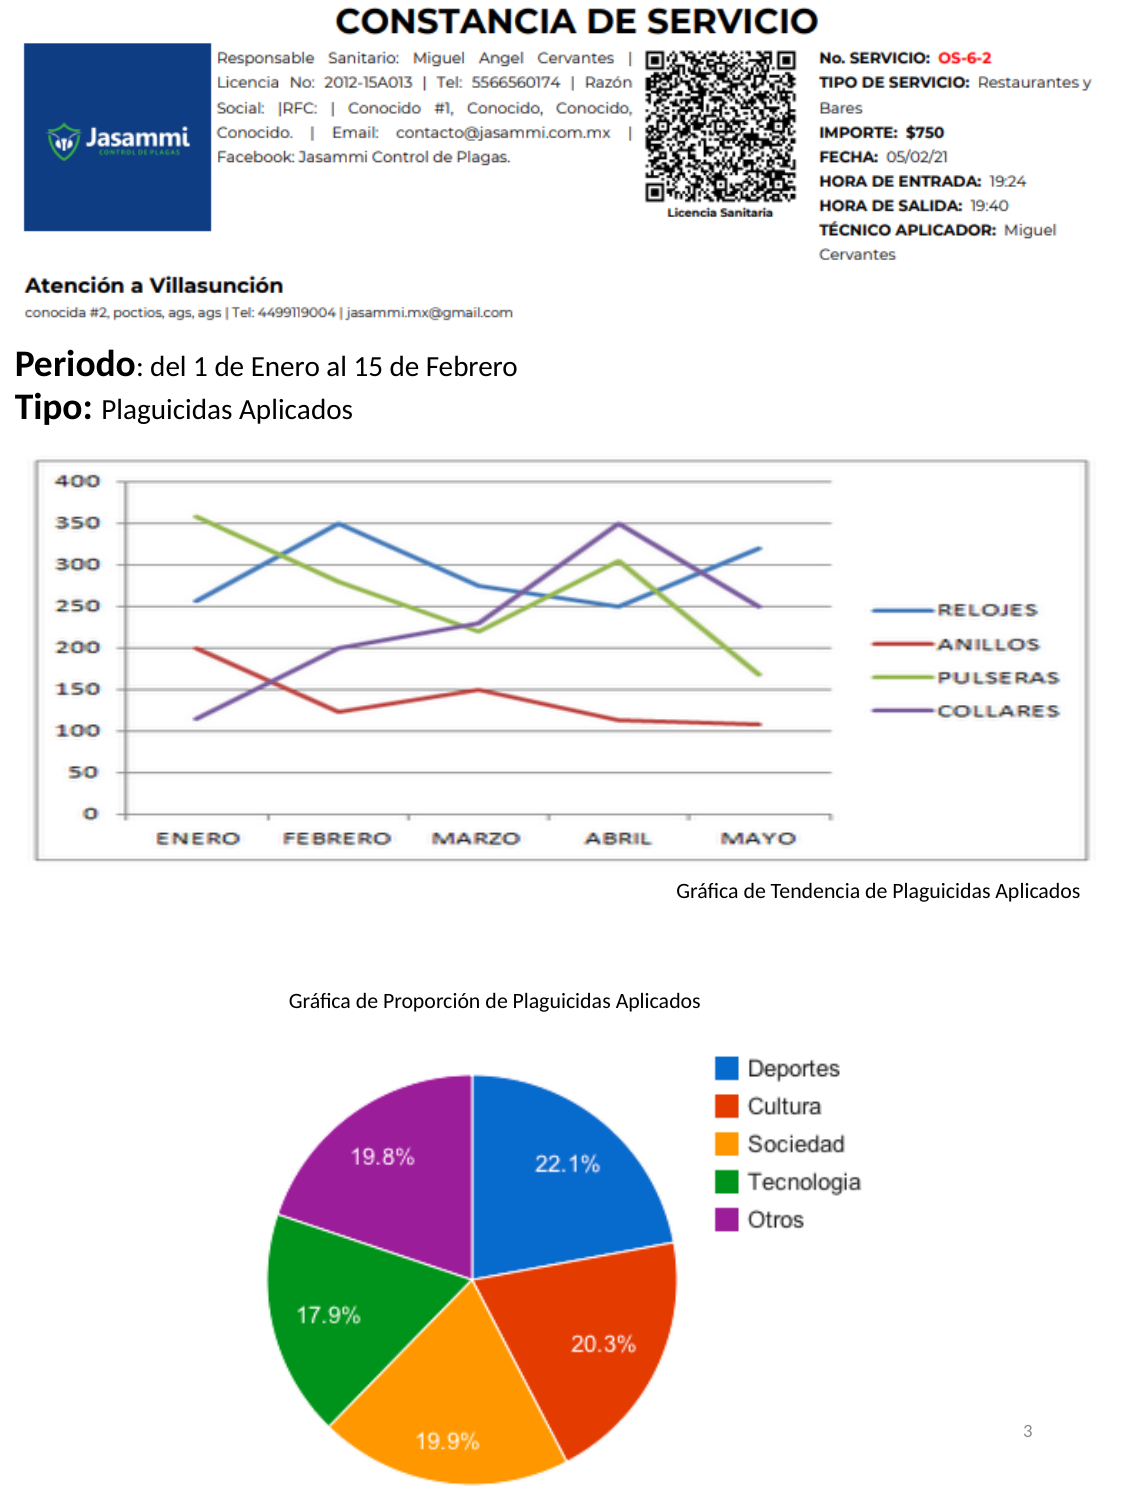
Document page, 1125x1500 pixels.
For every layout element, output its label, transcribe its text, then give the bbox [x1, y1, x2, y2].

text_box Gráfica de Proporción de Plaguicidas Aplicados [227, 979, 716, 1021]
picture [12, 451, 1113, 875]
slide_number 3 [874, 1390, 1048, 1471]
picture [251, 985, 874, 1500]
text_box Tipo: Plaguicidas Aplicados [0, 374, 1021, 435]
picture [0, 0, 1125, 326]
text_box Gráfica de Tendencia de Plaguicidas Aplicados [623, 875, 1096, 911]
text_box Periodo: del 1 de Enero al 15 de Febrero [0, 331, 1021, 374]
